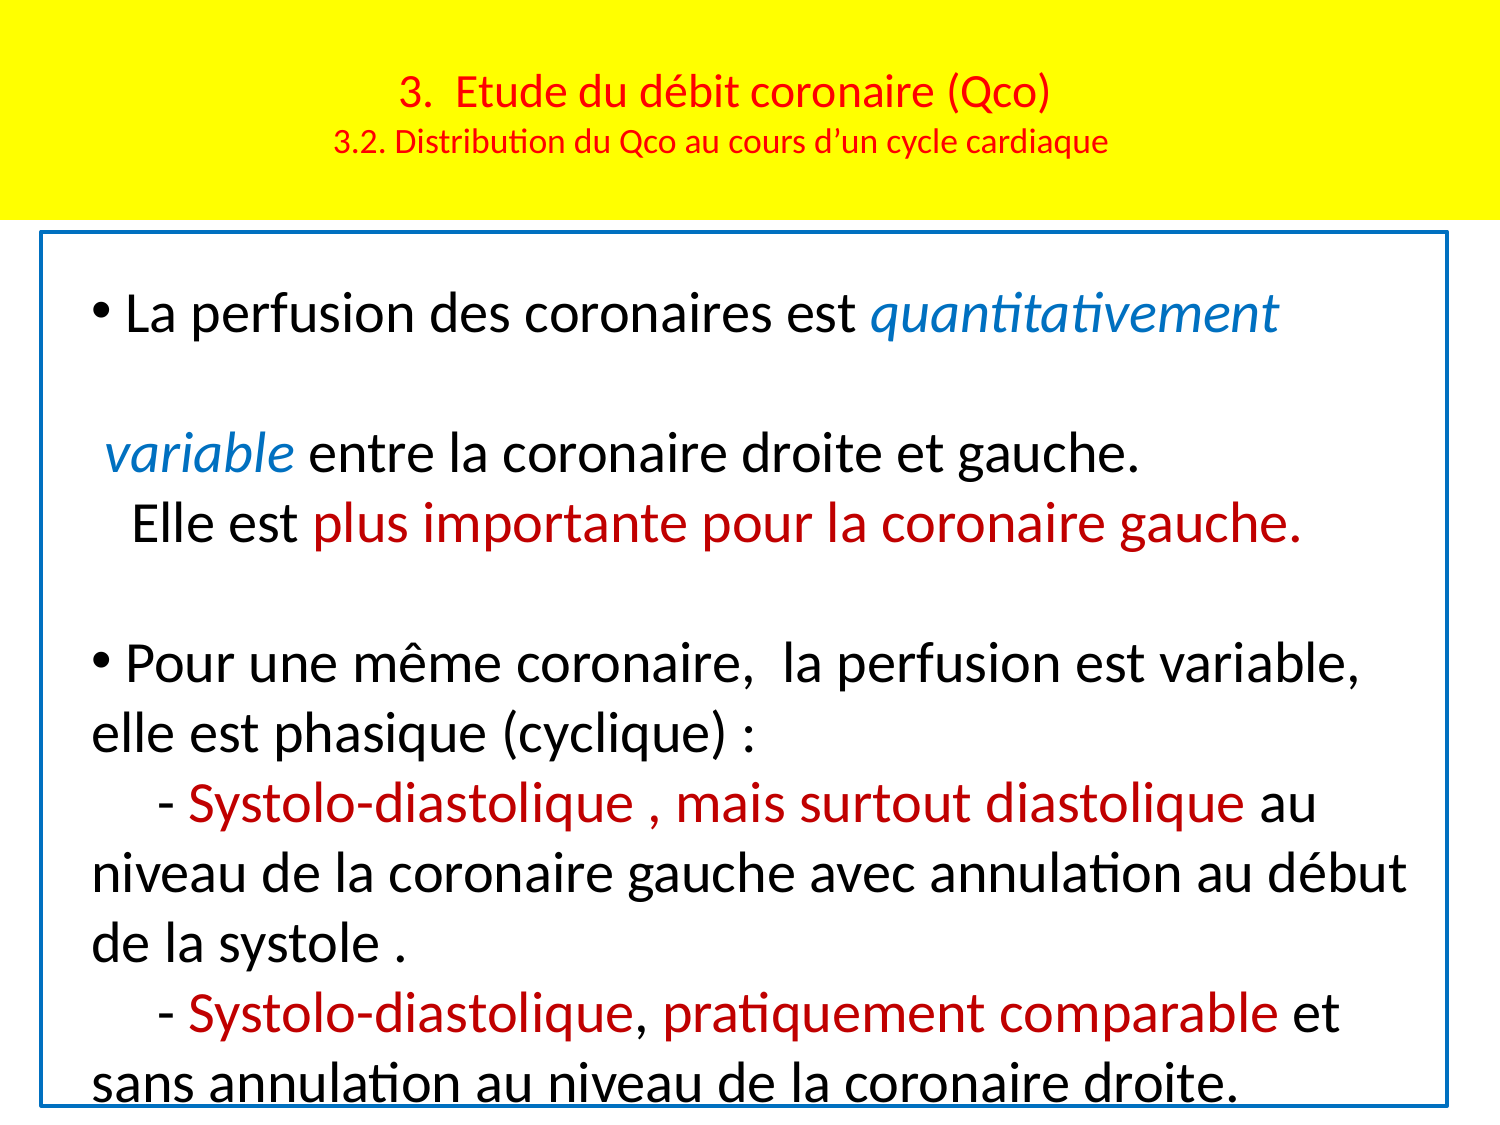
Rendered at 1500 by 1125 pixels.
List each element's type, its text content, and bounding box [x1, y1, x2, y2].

title 3. Etude du débit coronaire (Qco) 3.2. Distribution du Qco au cours d’un cycle cardiaque [0, 0, 1500, 220]
text_box La perfusion des coronaires est quantitativement variable entre la coronaire droite et gauche. Elle est plus importante pour la coronaire gauche. Pour une même coronaire, la perfusion est variable, elle est phasique (cyclique) : - Systolo-diastolique , mais surtout diastolique au niveau de la coronaire gauche avec annulation au début de la systole . - Systolo-diastolique, pratiquement comparable et sans annulation au niveau de la coronaire droite. [76, 267, 1459, 1122]
text_box [39, 230, 1449, 1108]
